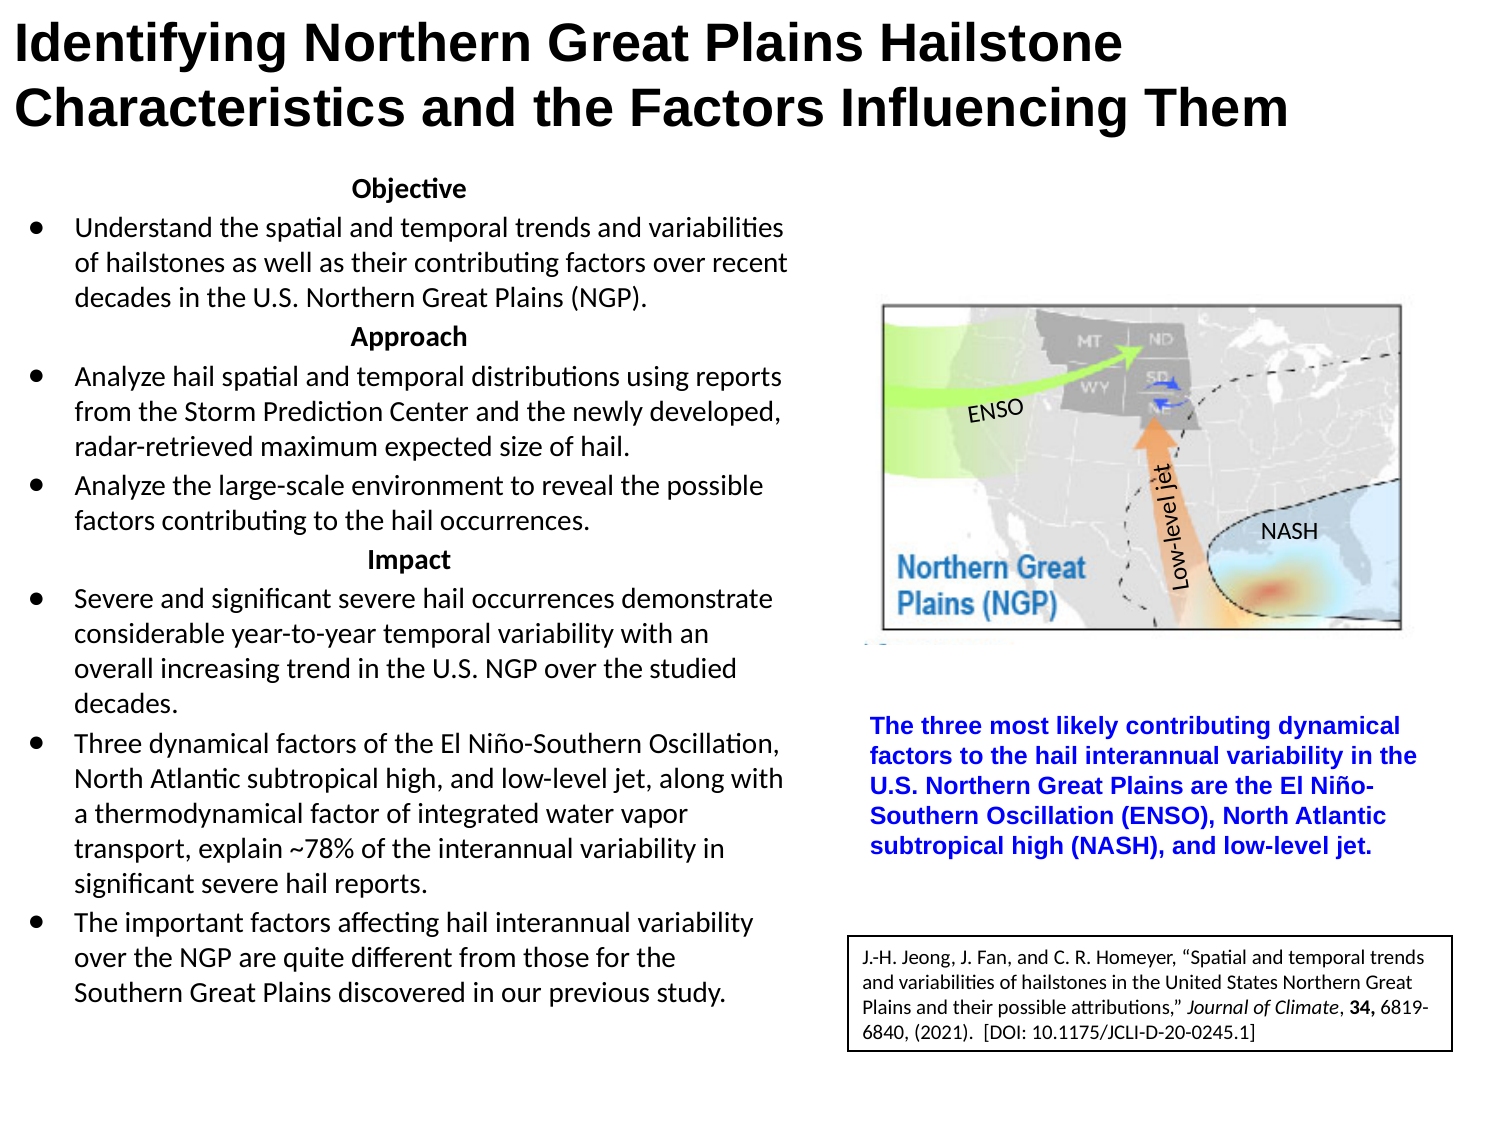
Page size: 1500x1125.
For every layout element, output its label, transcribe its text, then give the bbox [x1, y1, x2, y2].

text_box J.-H. Jeong, J. Fan, and C. R. Homeyer, “Spatial and temporal trends and variabilities of hailstones in the United States Northern Great Plains and their possible attributions,” Journal of Climate, 34, 6819-6840, (2021). [DOI: 10.1175/JCLI-D-20-0245.1] [847, 936, 1452, 1051]
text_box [864, 293, 1436, 645]
text_box The three most likely contributing dynamical factors to the hail interannual variability in the U.S. Northern Great Plains are the El Niño-Southern Oscillation (ENSO), North Atlantic subtropical high (NASH), and low-level jet. [854, 702, 1478, 867]
text_box Identifying Northern Great Plains Hailstone Characteristics and the Factors Influencing Them [0, 0, 1500, 145]
text_box Objective Understand the spatial and temporal trends and variabilities of hailstones as well as their contributing factors over recent decades in the U.S. Northern Great Plains (NGP). Approach Analyze hail spatial and temporal distributions using reports from the Storm Prediction Center and the newly developed, radar-retrieved maximum expected size of hail. Analyze the large-scale environment to reveal the possible factors contributing to the hail occurrences. Impact Severe and significant severe hail occurrences demonstrate considerable year-to-year temporal variability with an overall increasing trend in the U.S. NGP over the studied decades. Three dynamical factors of the El Niño-Southern Oscillation, North Atlantic subtropical high, and low-level jet, along with a thermodynamical factor of integrated water vapor transport, explain ~78% of the interannual variability in significant severe hail reports. The important factors affecting hail interannual variability over the NGP are quite different from those for the Southern Great Plains discovered in our previous study. [12, 161, 806, 1098]
